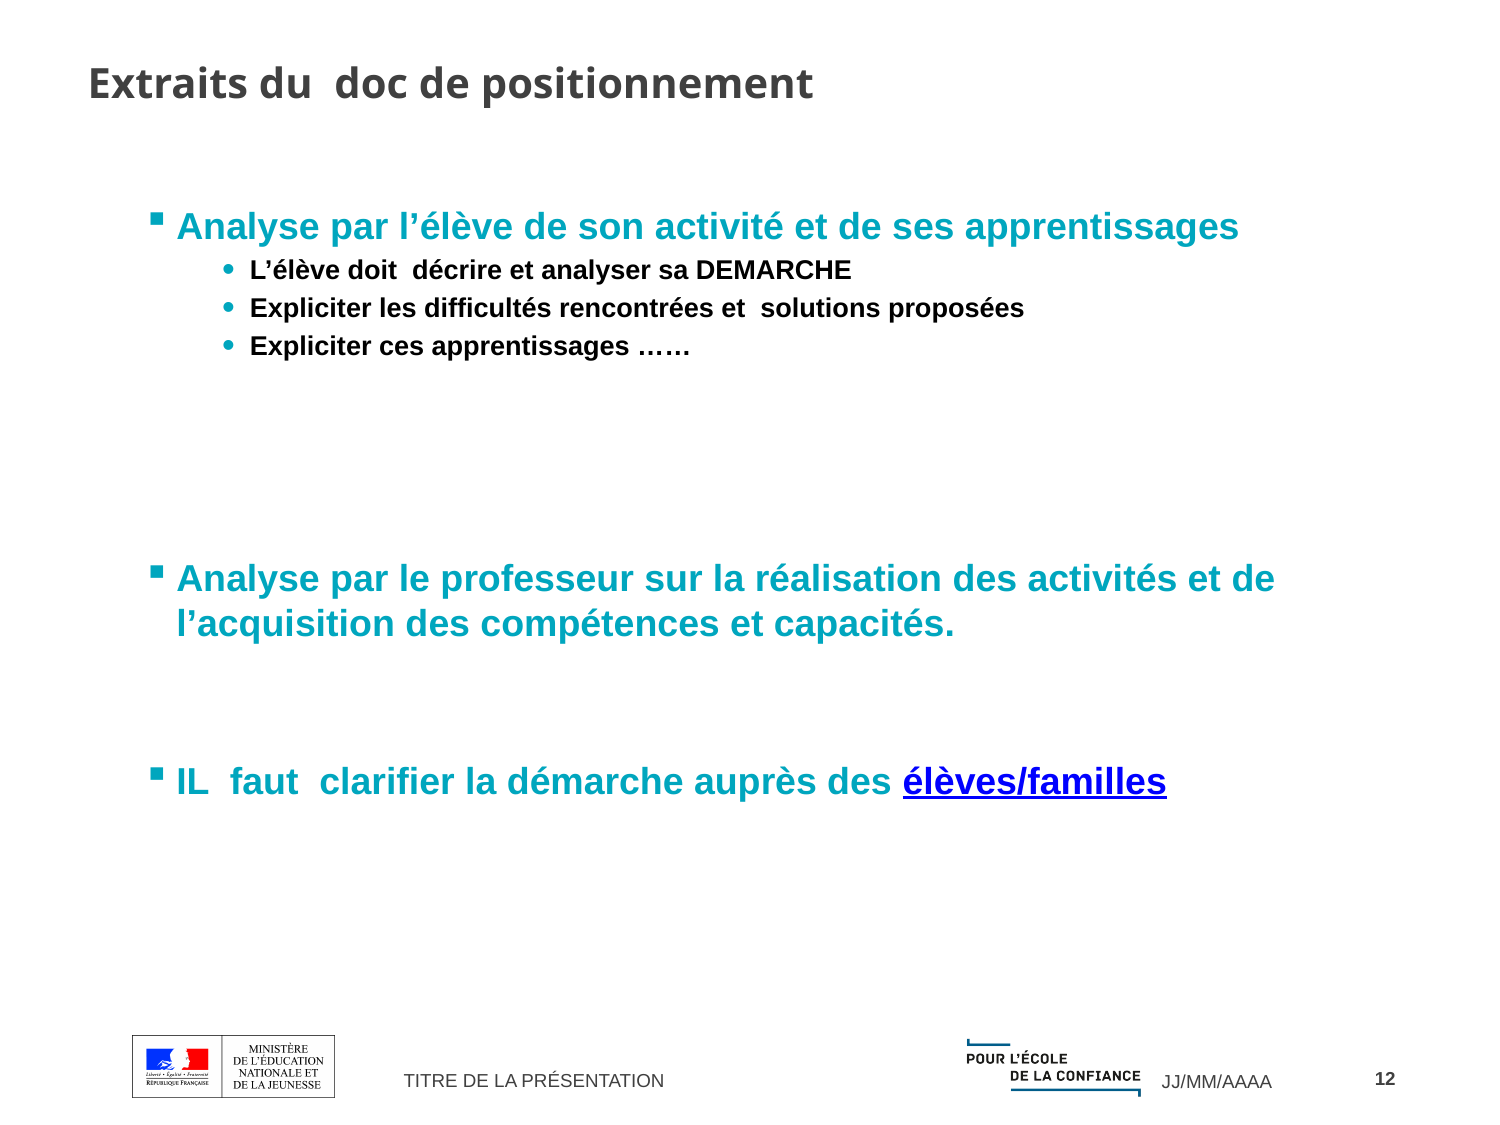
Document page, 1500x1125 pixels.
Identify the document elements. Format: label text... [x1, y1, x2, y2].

list Analyse par l’élève de son activité et de ses apprentissages L’élève doit décrire et analyser sa DEMARCHE Expliciter les difficultés rencontrées et solutions proposées Expliciter ces apprentissages …… Analyse par le professeur sur la réalisation des activités et de l’acquisition des compétences et capacités. IL faut clarifier la démarche auprès des élèves/familles [132, 194, 1425, 837]
slide_number 12 [1336, 1048, 1411, 1109]
picture [132, 1035, 335, 1098]
picture [953, 1025, 1154, 1109]
title Extraits du doc de positionnement [72, 26, 1285, 137]
